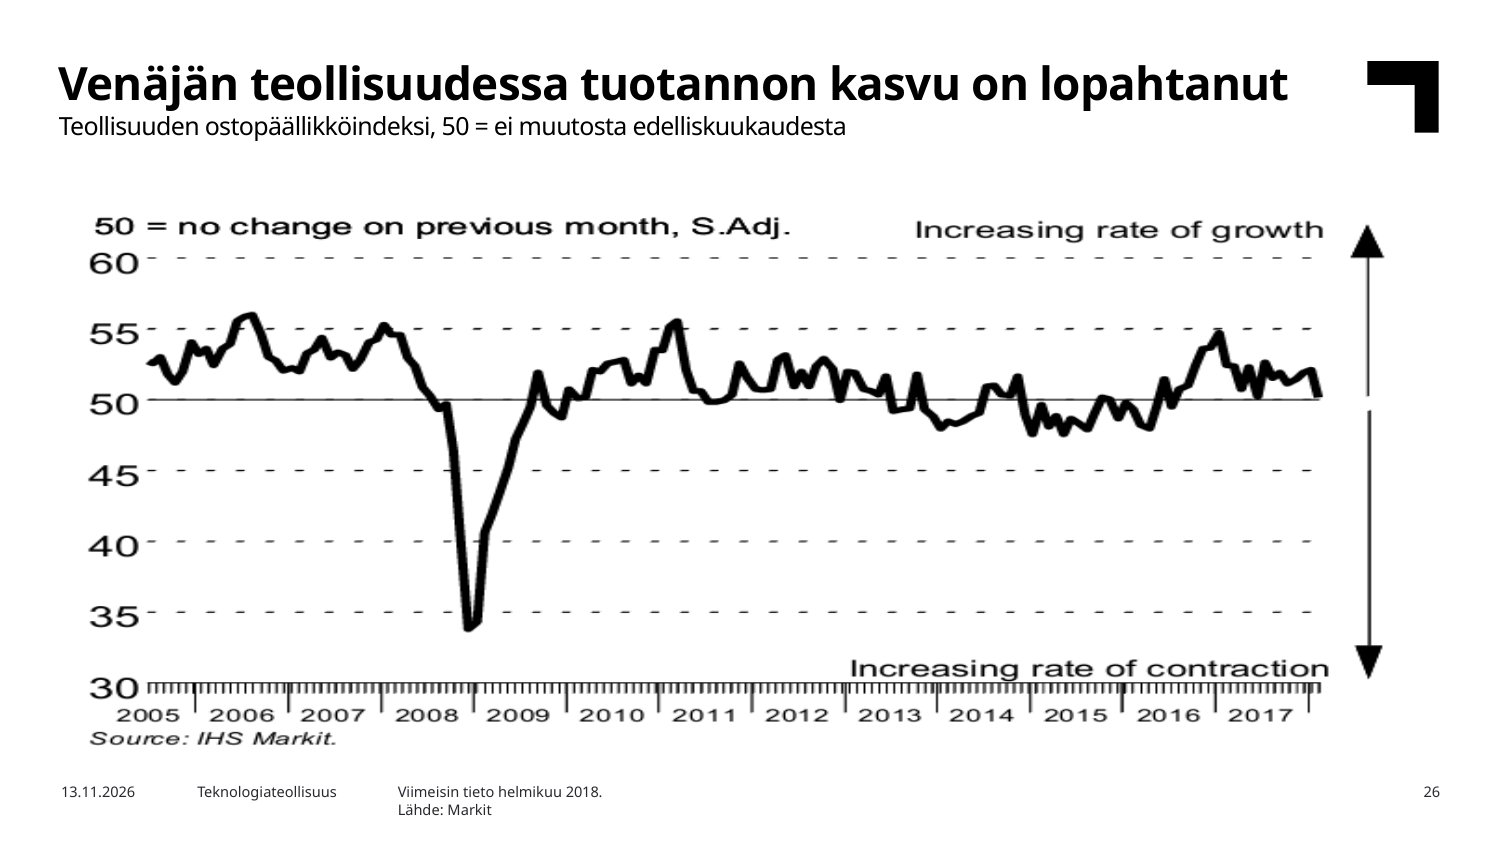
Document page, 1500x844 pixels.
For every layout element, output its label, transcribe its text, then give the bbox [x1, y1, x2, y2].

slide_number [46, 775, 182, 803]
list Venäjän teollisuudessa tuotannon kasvu on lopahtanut Teollisuuden ostopäällikköindeksi, 50 = ei muutosta edelliskuukaudesta [41, 46, 1353, 153]
list Viimeisin tieto helmikuu 2018. Lähde: Markit [382, 775, 871, 803]
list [45, 209, 1431, 763]
footer Teknologiateollisuus [182, 775, 382, 803]
slide_number 26 [1313, 775, 1456, 803]
